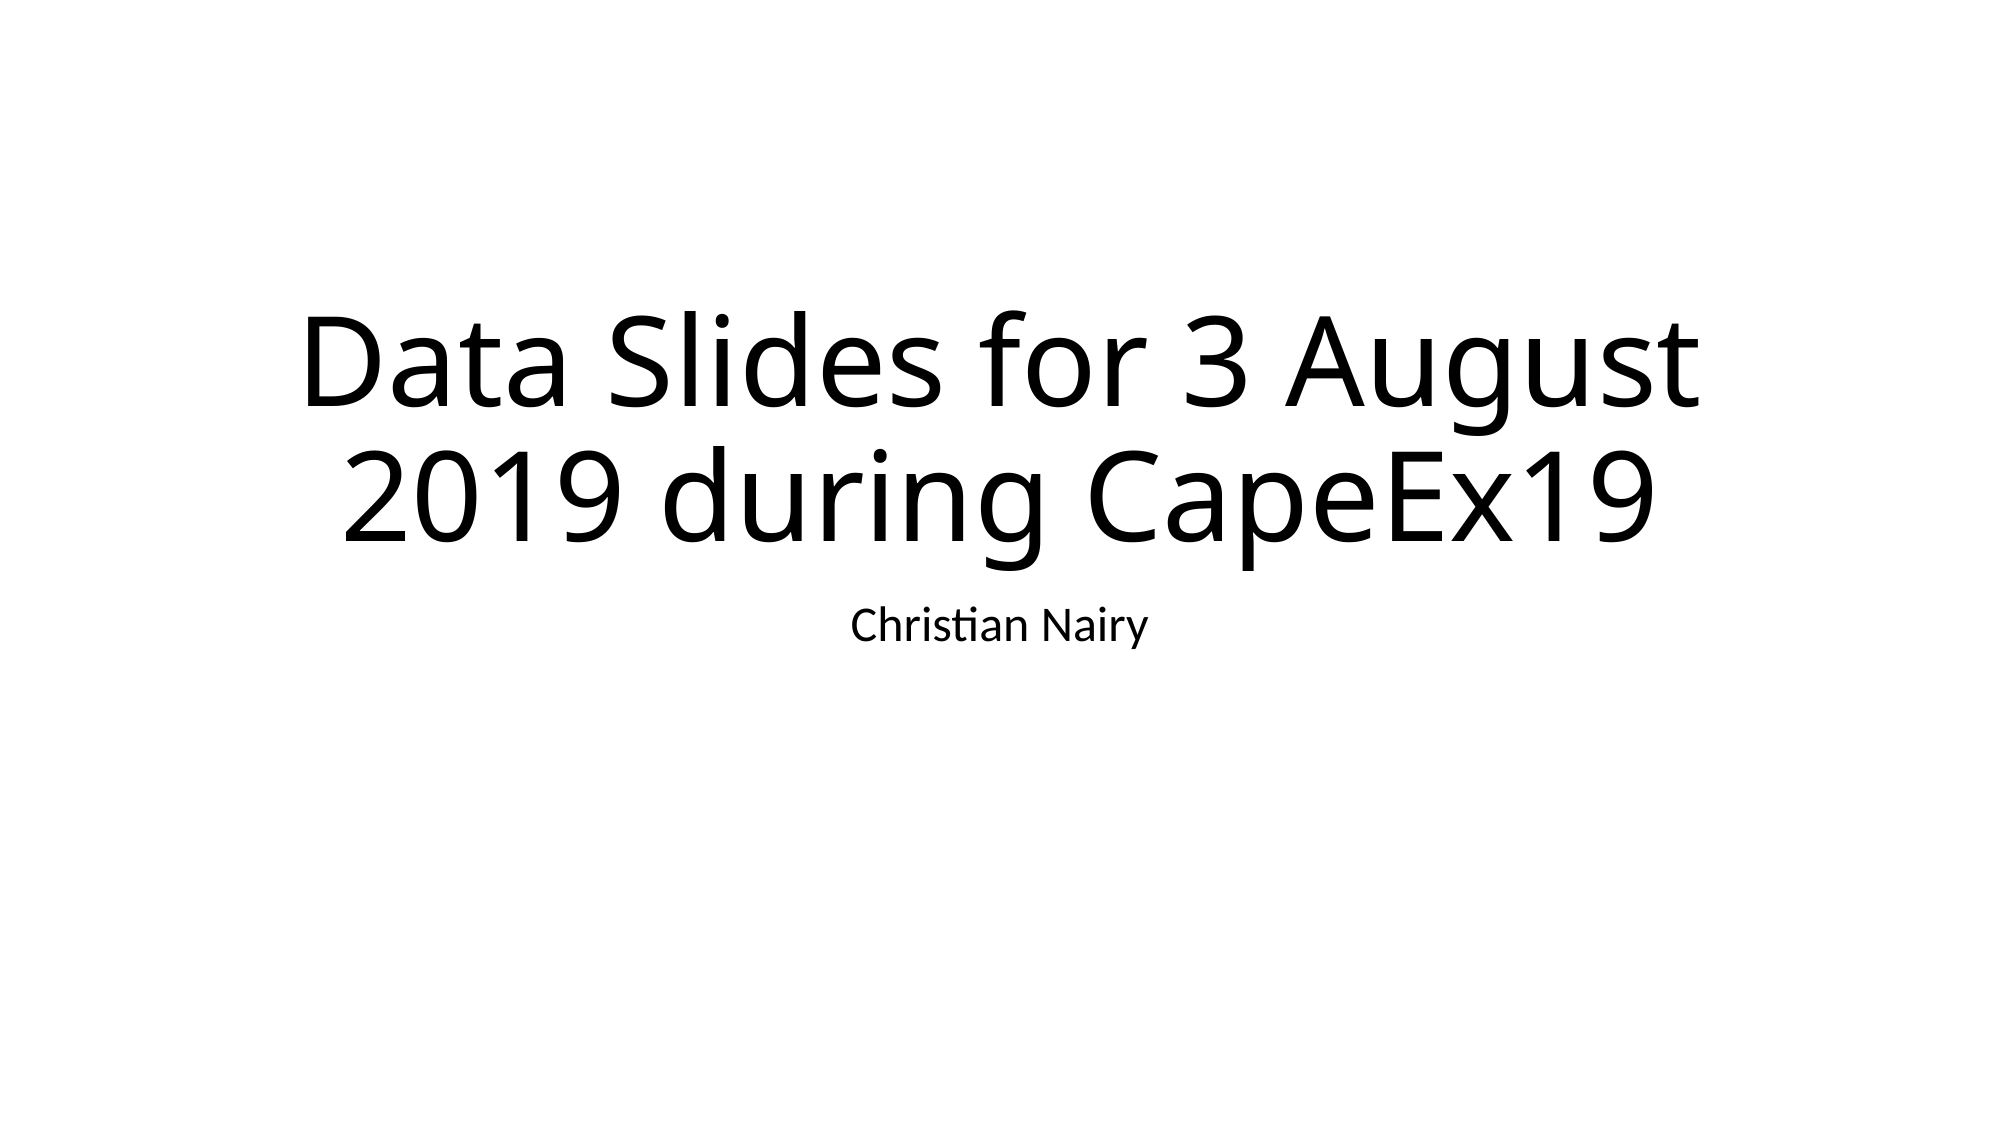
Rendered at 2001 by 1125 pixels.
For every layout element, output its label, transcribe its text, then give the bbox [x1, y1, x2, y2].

subtitle Christian Nairy [249, 590, 1750, 863]
title Data Slides for 3 August 2019 during CapeEx19 [249, 184, 1750, 576]
